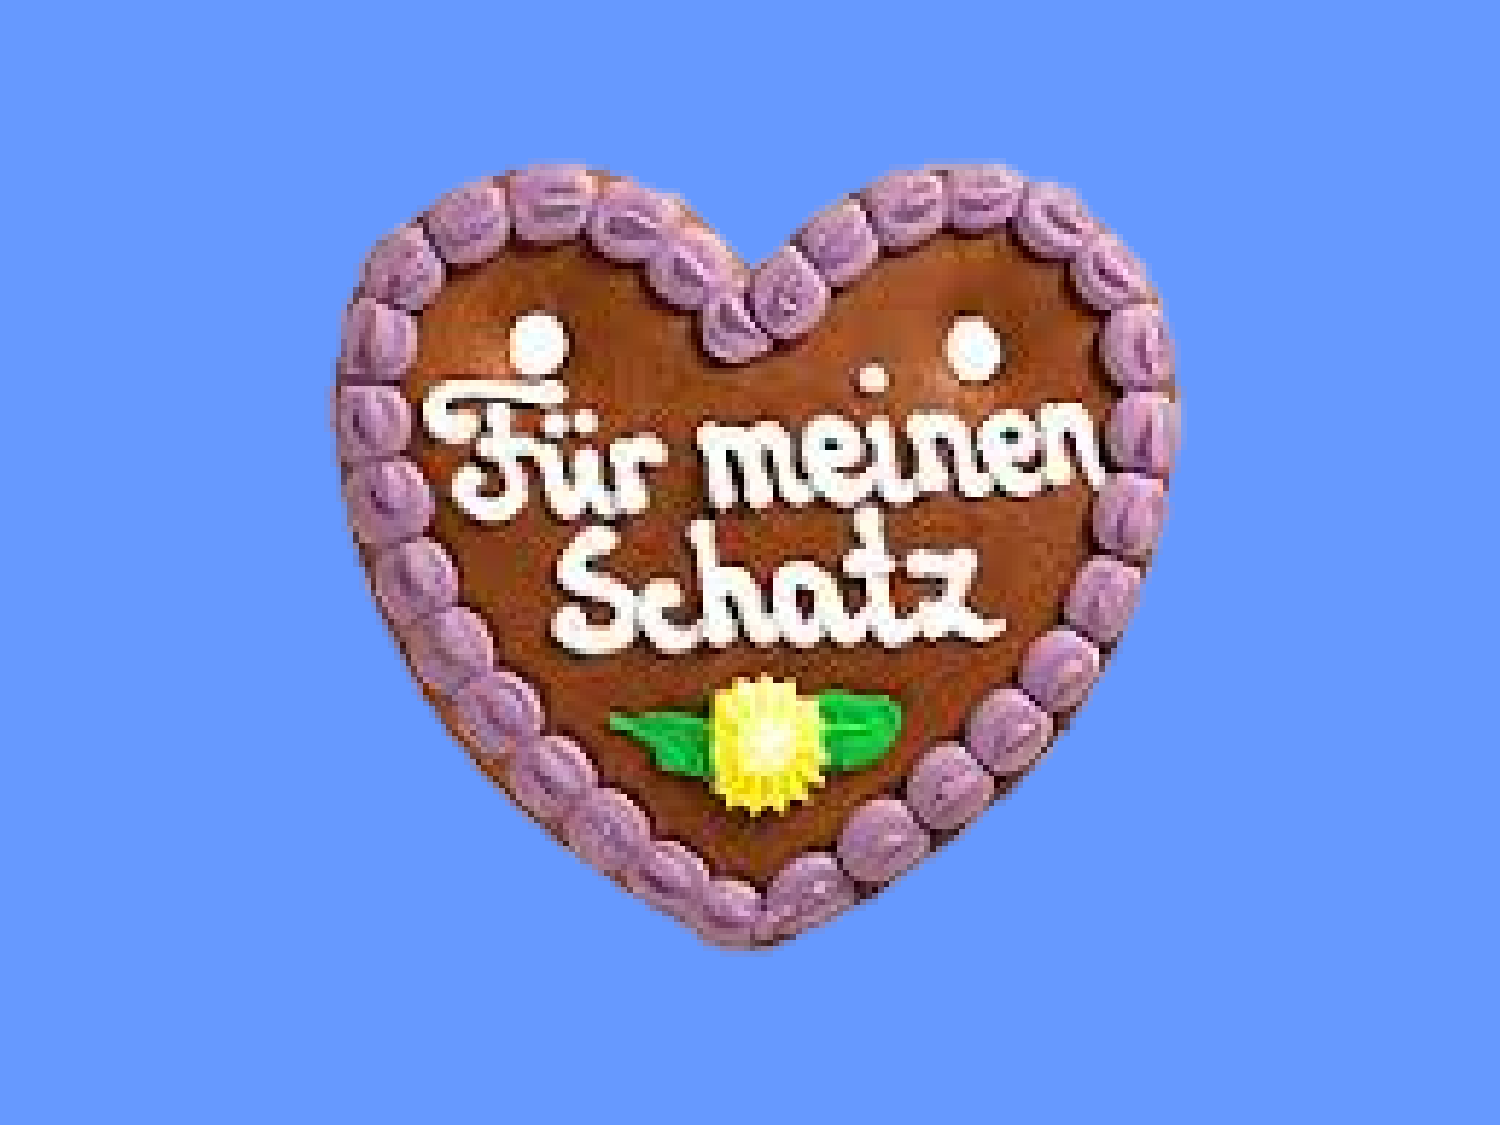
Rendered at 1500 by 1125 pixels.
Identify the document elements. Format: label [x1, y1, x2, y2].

picture [237, 124, 1263, 1125]
